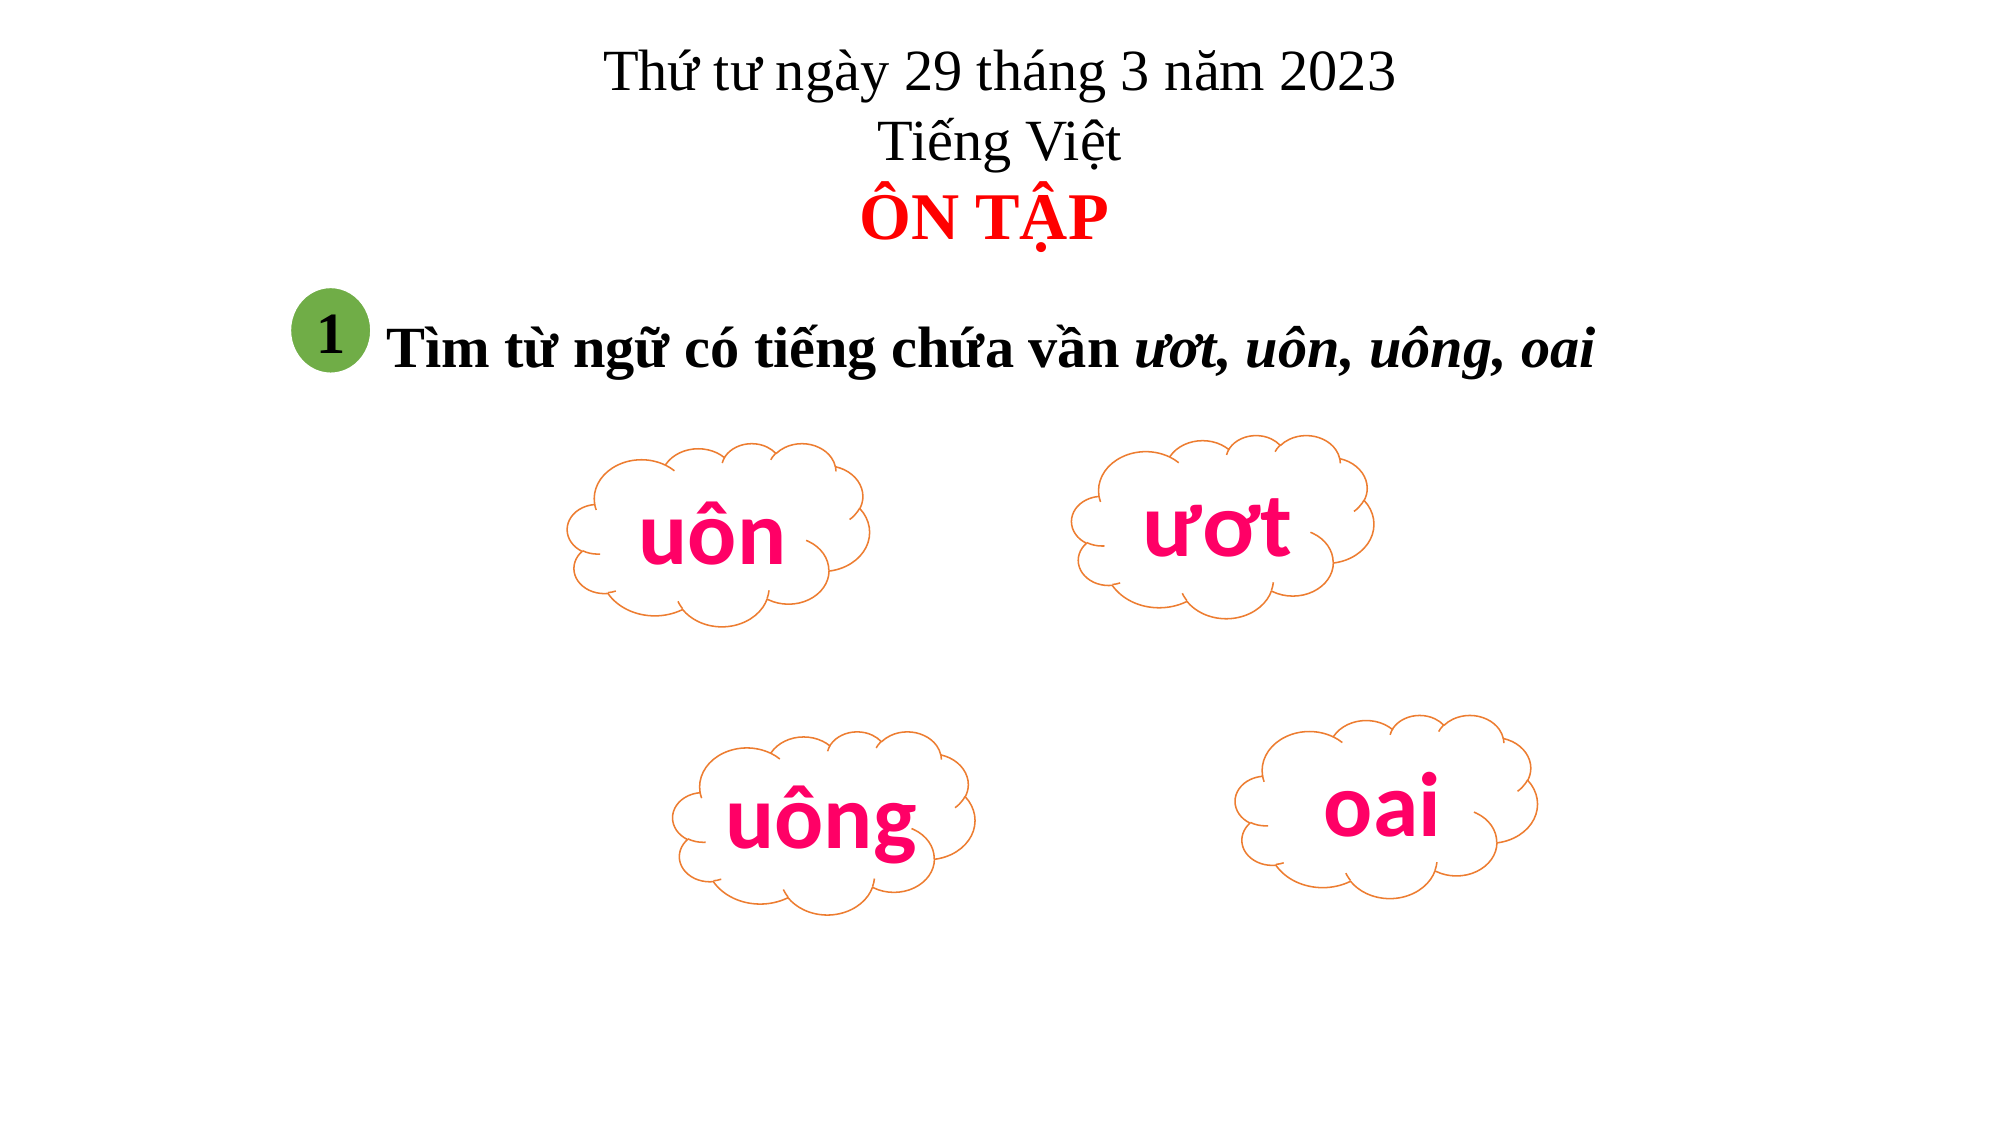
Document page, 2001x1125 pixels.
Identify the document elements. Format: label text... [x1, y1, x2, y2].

text_box [1071, 435, 1374, 619]
text_box uôn [623, 465, 824, 590]
text_box uông [710, 749, 938, 874]
text_box 1 [288, 285, 371, 376]
text_box oai [1309, 737, 1492, 862]
text_box [567, 443, 870, 627]
text_box [672, 762, 930, 916]
text_box ươt [1128, 457, 1329, 582]
text_box Tìm từ ngữ có tiếng chứa vần ươt, uôn, uông, oai [371, 301, 1629, 387]
text_box Thứ tư ngày 29 tháng 3 năm 2023 Tiếng Việt [462, 24, 1538, 180]
text_box ÔN TẬP [845, 165, 1155, 261]
text_box [774, 731, 976, 859]
text_box [1235, 715, 1538, 899]
